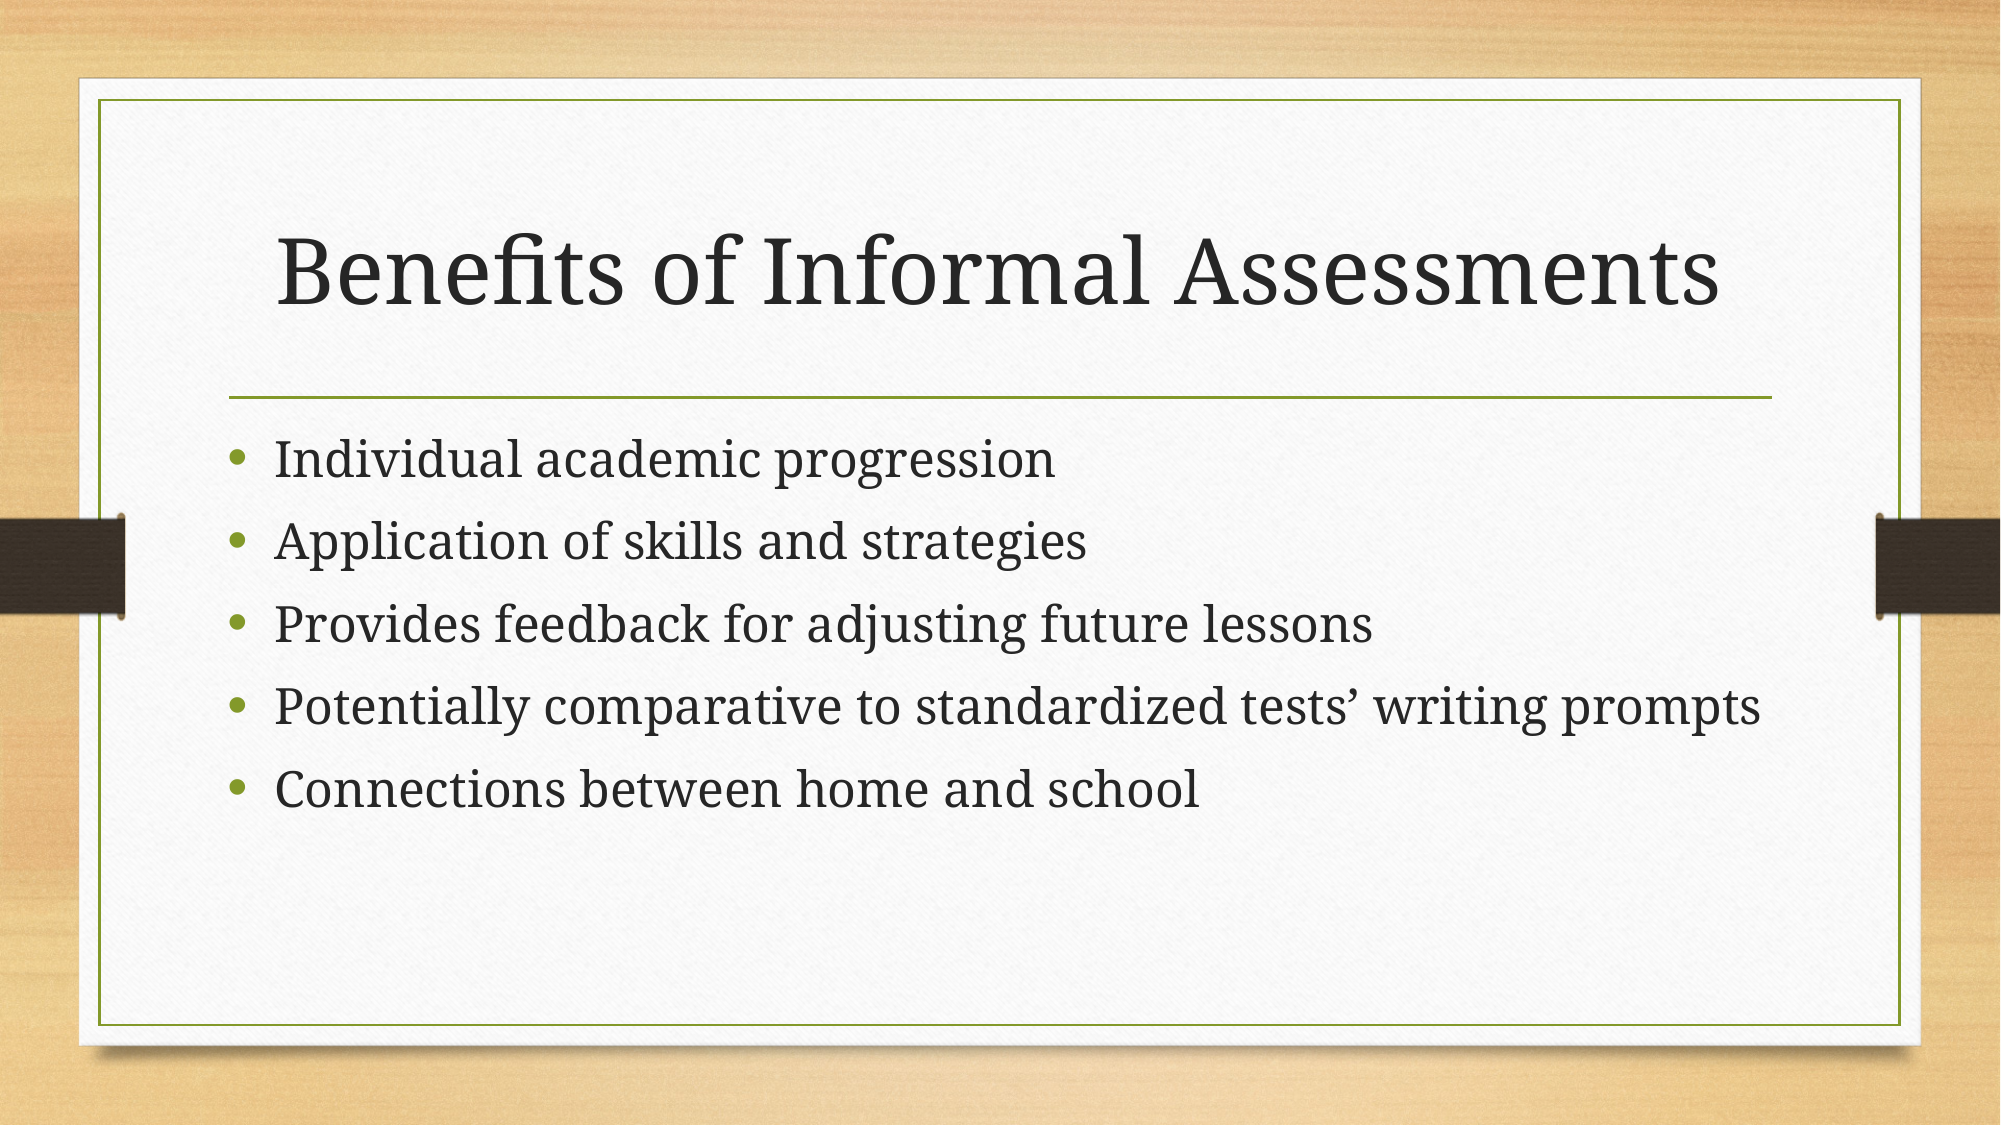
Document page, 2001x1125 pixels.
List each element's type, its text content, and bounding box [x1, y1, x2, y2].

list Individual academic progression Application of skills and strategies Provides feedback for adjusting future lessons Potentially comparative to standardized tests’ writing prompts Connections between home and school [212, 419, 1788, 964]
picture [0, 0, 2001, 1125]
title Benefits of Informal Assessments [212, 161, 1788, 375]
